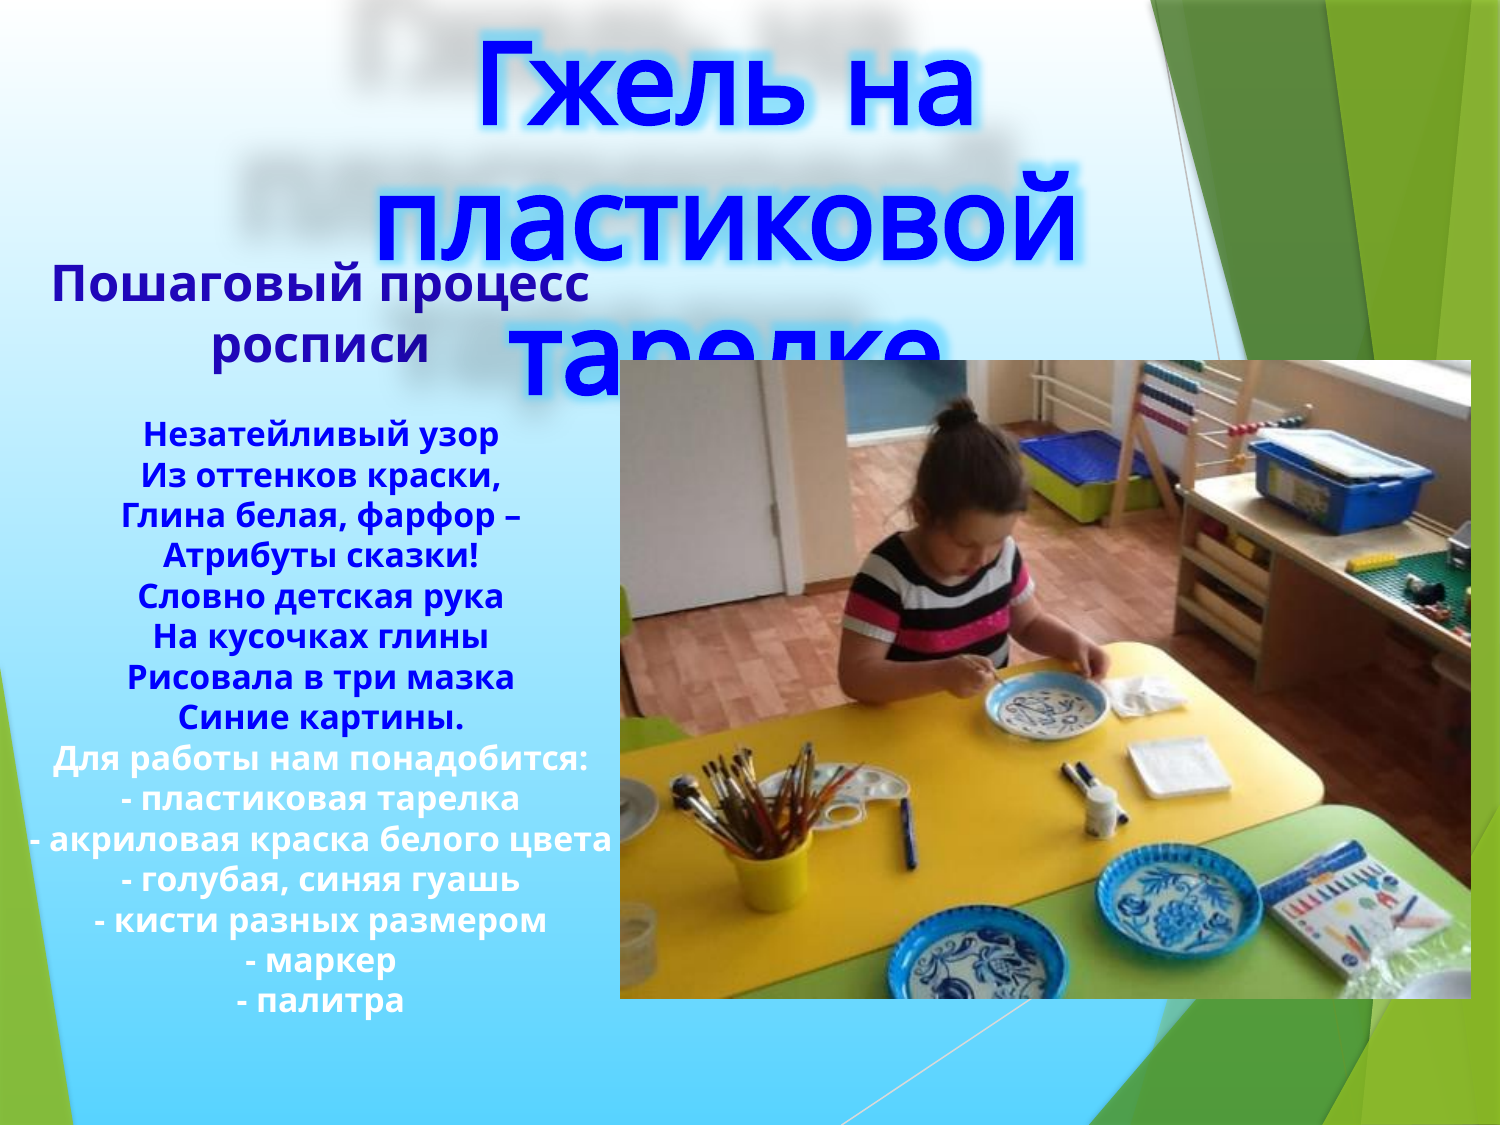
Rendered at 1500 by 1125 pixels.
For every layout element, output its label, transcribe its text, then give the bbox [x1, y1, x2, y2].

picture [619, 360, 1472, 1000]
text_box Гжель на пластиковой тарелке [135, 3, 1317, 424]
title Пошаговый процесс росписи Незатейливый узор Из оттенков краски, Глина белая, фарфор – Атрибуты сказки! Словно детская рука На кусочках глины Рисовала в три мазка Синие картины. Для работы нам понадобится: - пластиковая тарелка - акриловая краска белого цвета - голубая, синяя гуашь - кисти разных размером - маркер - палитра [0, 435, 644, 1069]
